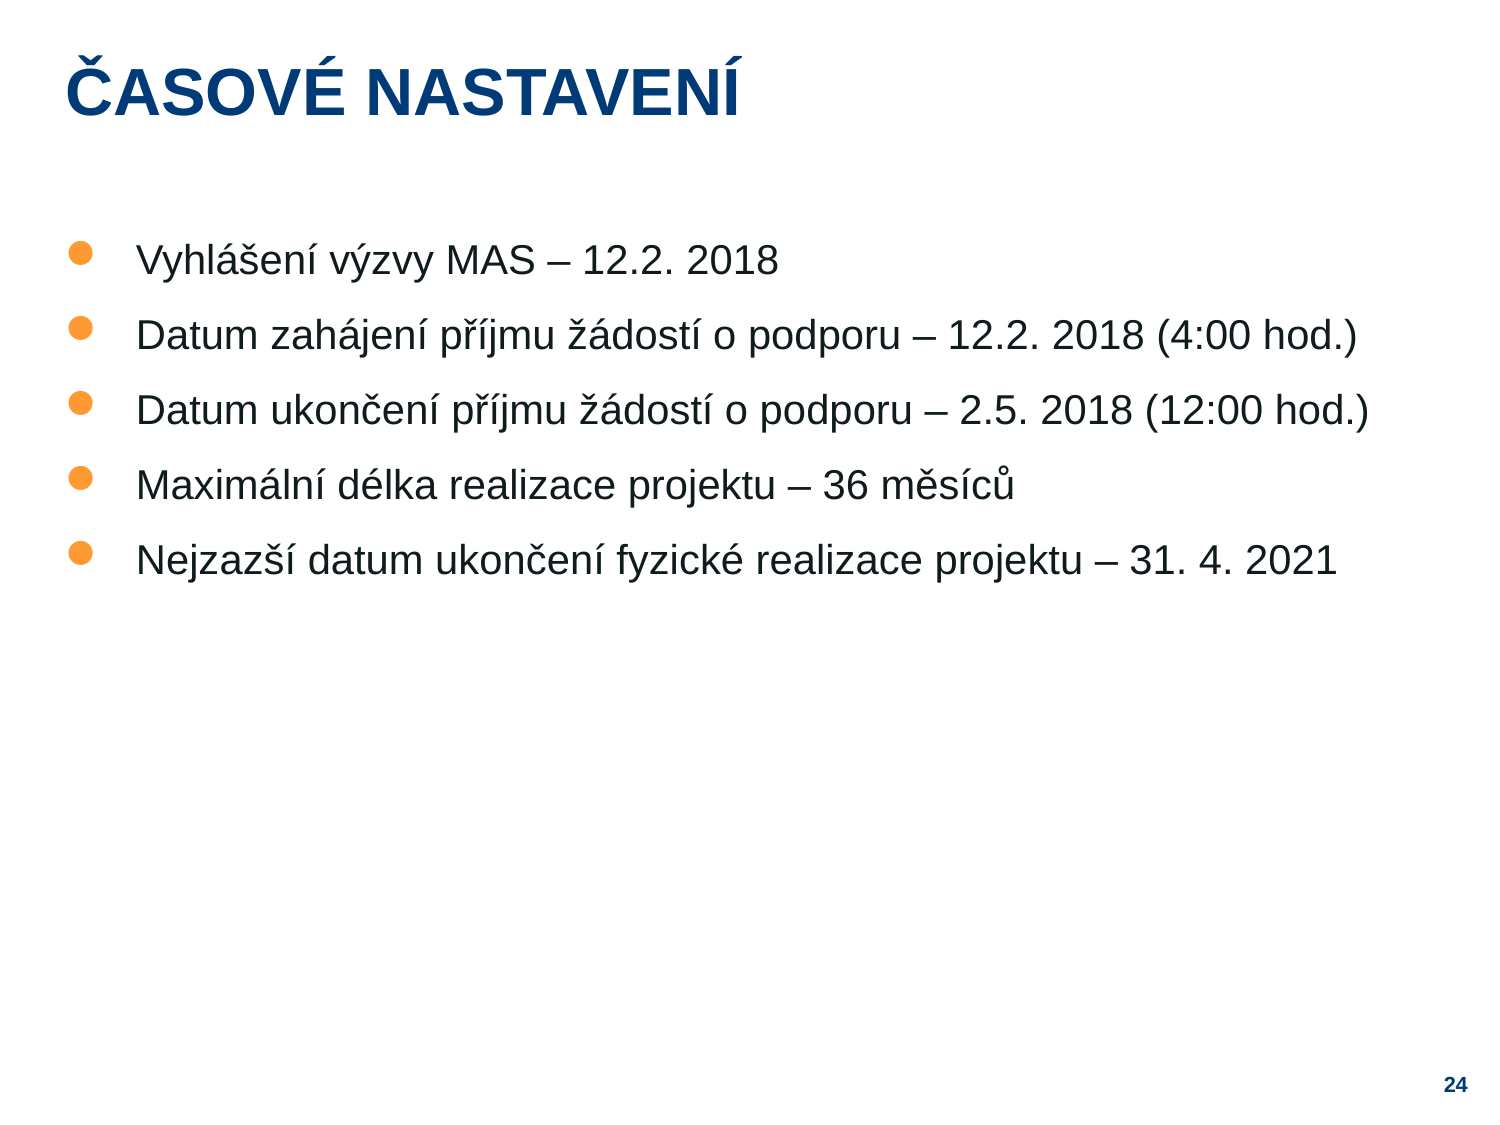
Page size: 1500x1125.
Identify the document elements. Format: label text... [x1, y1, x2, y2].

list Vyhlášení výzvy MAS – 12.2. 2018 Datum zahájení příjmu žádostí o podporu – 12.2. 2018 (4:00 hod.) Datum ukončení příjmu žádostí o podporu – 2.5. 2018 (12:00 hod.) Maximální délka realizace projektu – 36 měsíců Nejzazší datum ukončení fyzické realizace projektu – 31. 4. 2021 [64, 208, 1471, 1106]
slide_number 24 [1417, 1068, 1495, 1099]
title ČASOVÉ NASTAVENÍ [59, 0, 1441, 178]
